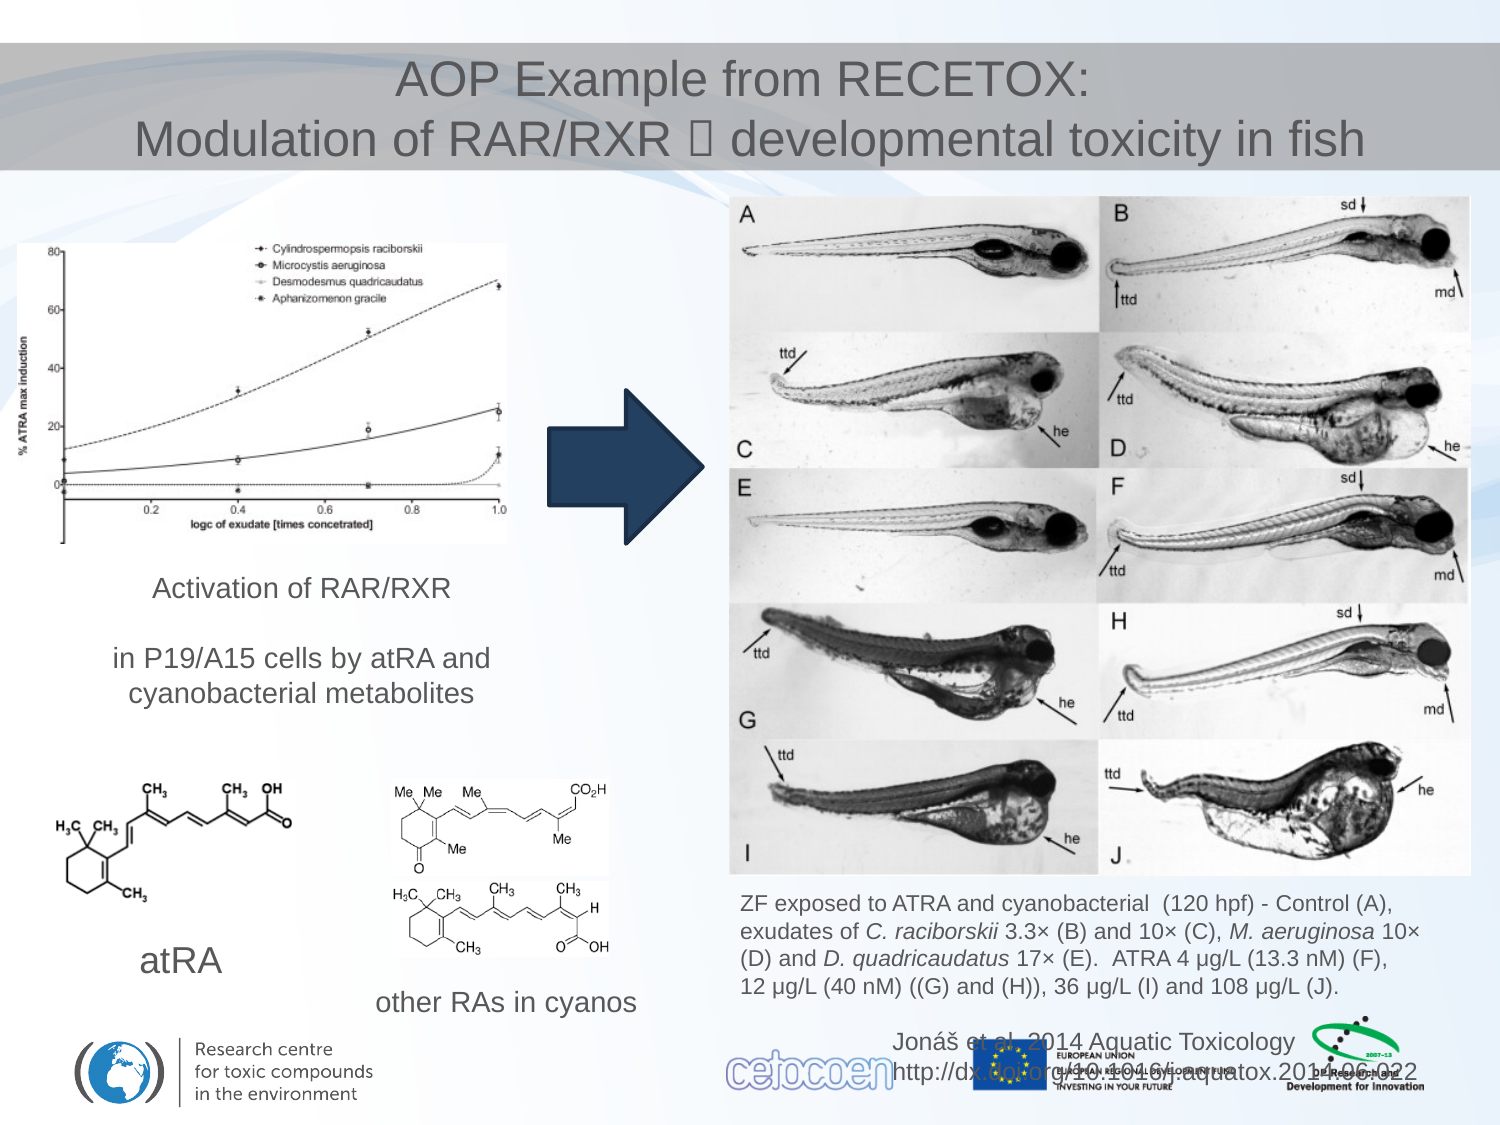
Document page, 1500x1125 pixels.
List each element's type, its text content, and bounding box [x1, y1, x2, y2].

text_box atRA [124, 928, 238, 989]
text_box [547, 388, 705, 546]
text_box Activation of RAR/RXR in P19/A15 cells by atRA and cyanobacterial metabolites [97, 562, 506, 717]
text_box ZF exposed to ATRA and cyanobacterial (120 hpf) - Control (A), exudates of C. raciborskii 3.3× (B) and 10× (C), M. aeruginosa 10× (D) and D. quadricaudatus 17× (E). ATRA 4 μg/L (13.3 nM) (F), 12 μg/L (40 nM) ((G) and (H)), 36 μg/L (I) and 108 μg/L (J). [725, 881, 1467, 1006]
text_box other RAs in cyanos [360, 975, 653, 1026]
picture [0, 171, 1500, 1125]
title AOP Example from RECETOX: Modulation of RAR/RXR  developmental toxicity in fish [0, 42, 1500, 171]
picture [0, 0, 1500, 42]
text_box Jonáš et al. 2014 Aquatic Toxicology http://dx.doi.org/10.1016/j.aquatox.2014.06.022 [877, 1018, 1435, 1093]
